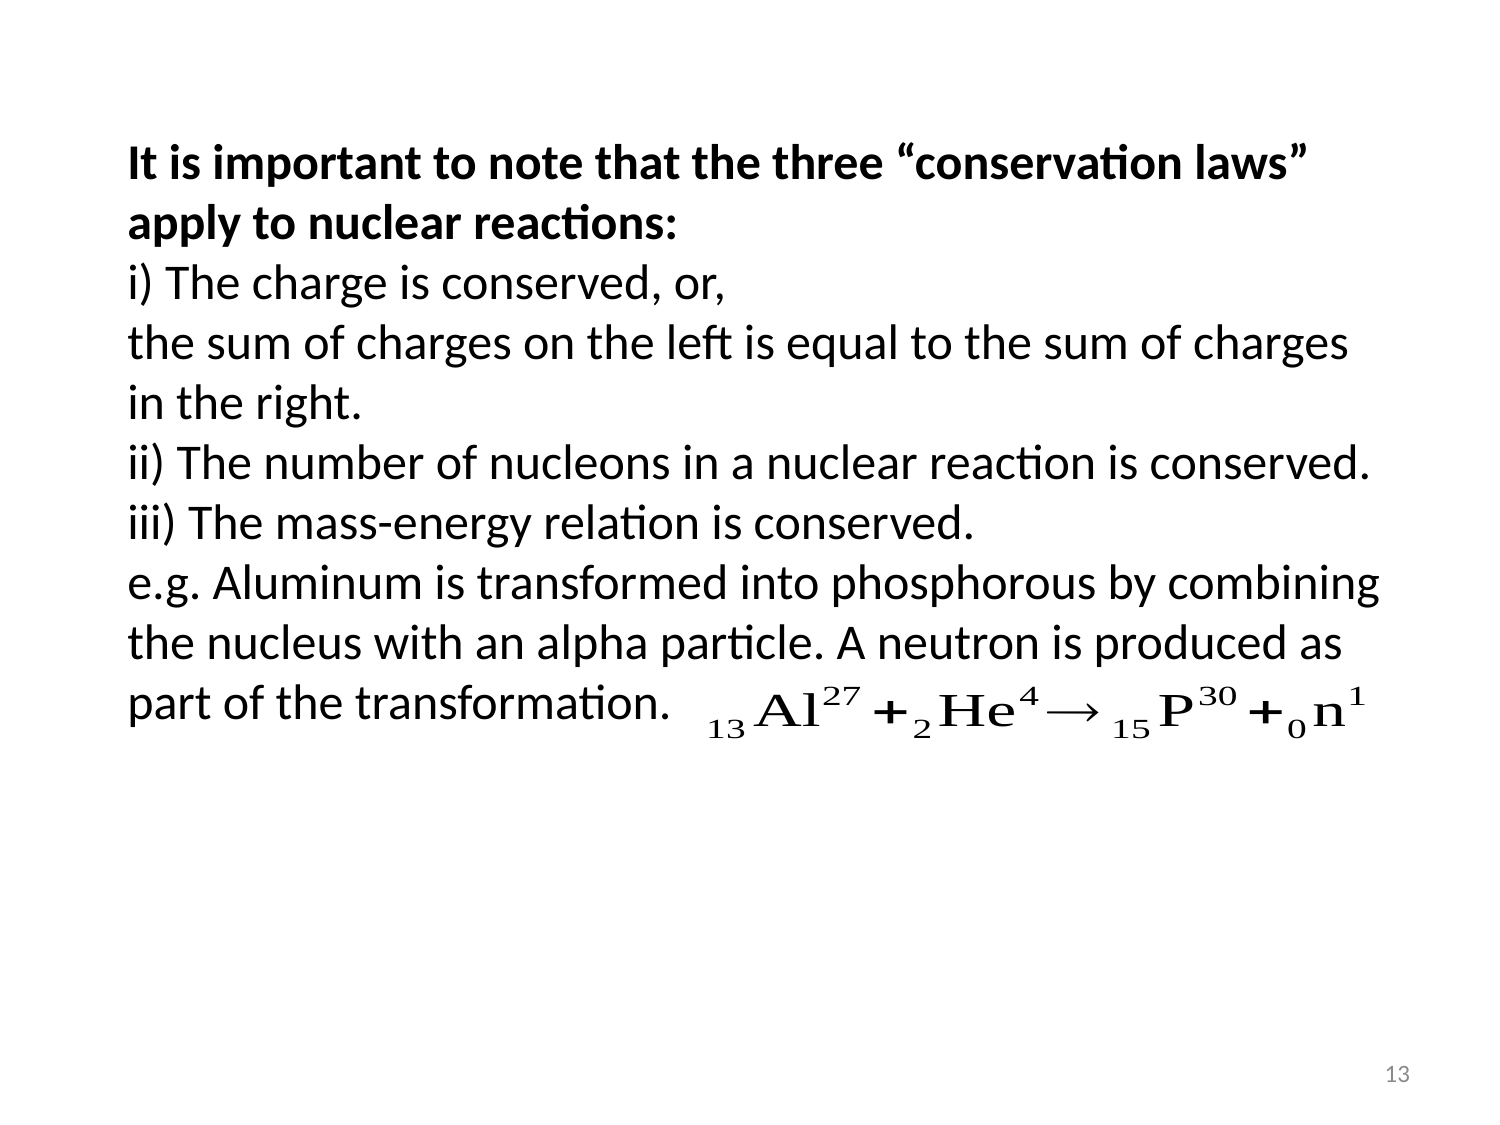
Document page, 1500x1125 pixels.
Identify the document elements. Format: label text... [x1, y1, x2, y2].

slide_number 13 [1074, 1042, 1425, 1103]
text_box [699, 674, 1376, 751]
text_box It is important to note that the three “conservation laws” apply to nuclear reactions: i) The charge is conserved, or, the sum of charges on the left is equal to the sum of charges in the right. ii) The number of nucleons in a nuclear reaction is conserved. iii) The mass-energy relation is conserved. e.g. Aluminum is transformed into phosphorous by combining the nucleus with an alpha particle. A neutron is produced as part of the transformation. [112, 62, 1413, 843]
